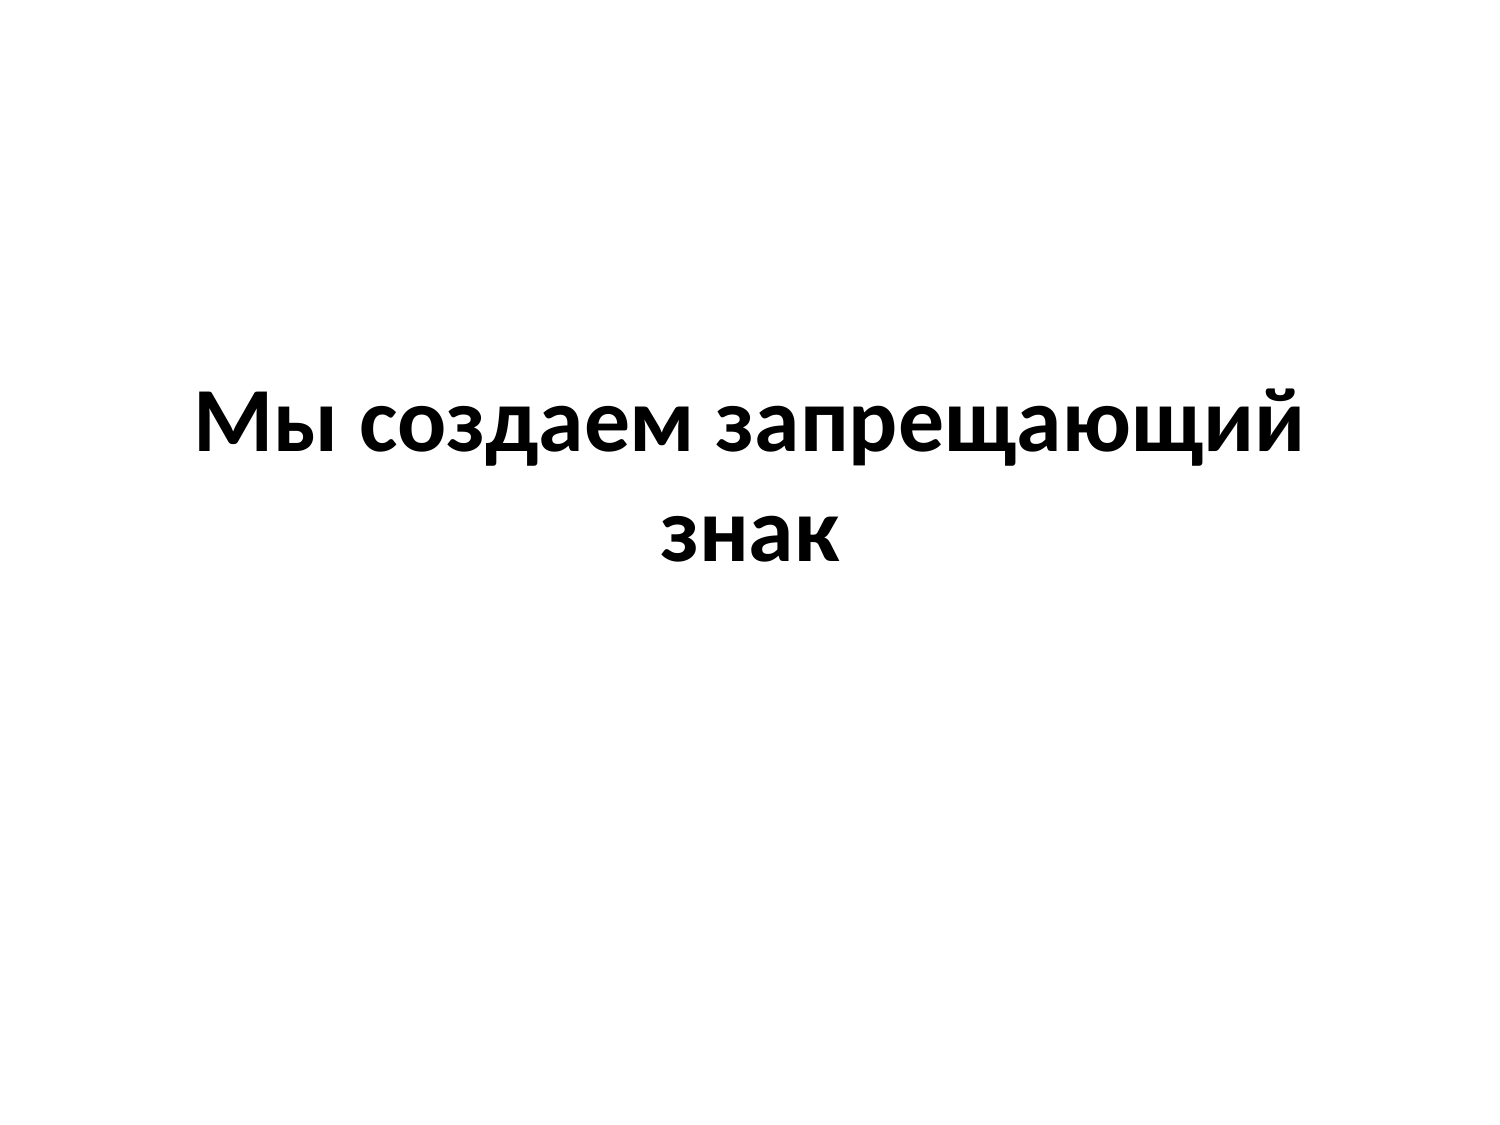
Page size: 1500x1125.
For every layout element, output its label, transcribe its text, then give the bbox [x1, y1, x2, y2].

title Мы создаем запрещающий знак [112, 349, 1388, 591]
